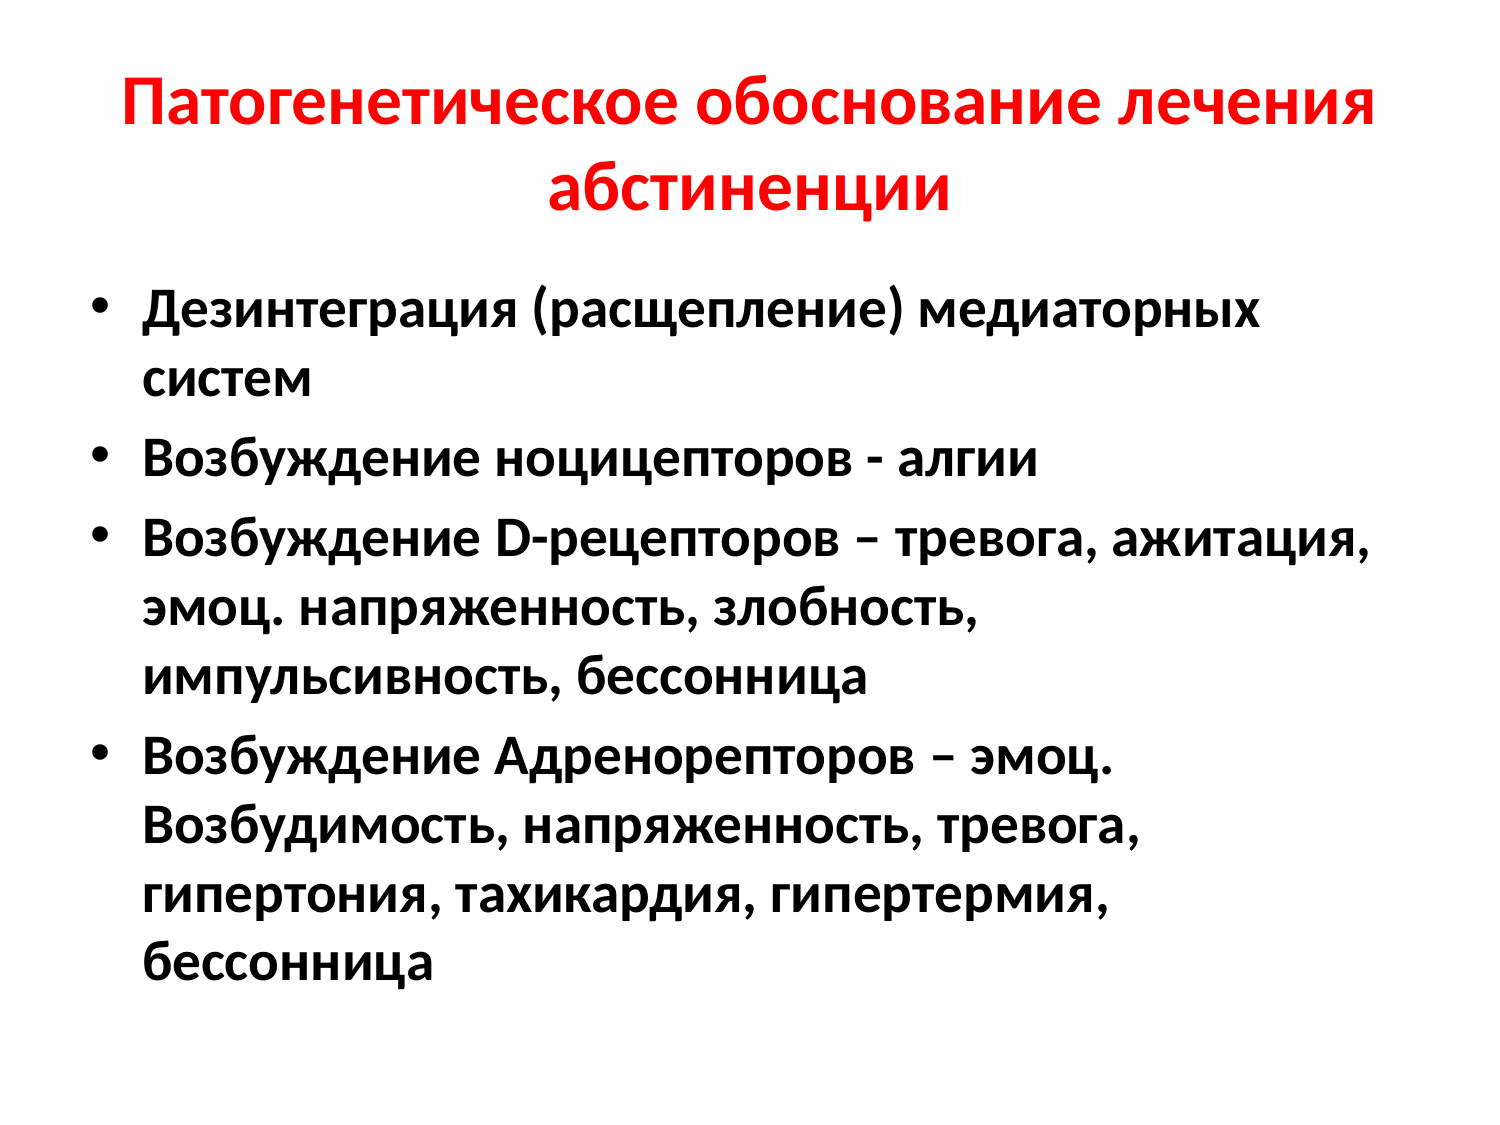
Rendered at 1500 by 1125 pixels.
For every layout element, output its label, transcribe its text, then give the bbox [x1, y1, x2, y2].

list Дезинтеграция (расщепление) медиаторных систем Возбуждение ноцицепторов - алгии Возбуждение D-рецепторов – тревога, ажитация, эмоц. напряженность, злобность, импульсивность, бессонница Возбуждение Адренорепторов – эмоц. Возбудимость, напряженность, тревога, гипертония, тахикардия, гипертермия, бессонница [75, 262, 1425, 1005]
title Патогенетическое обоснование лечения абстиненции [75, 45, 1425, 233]
